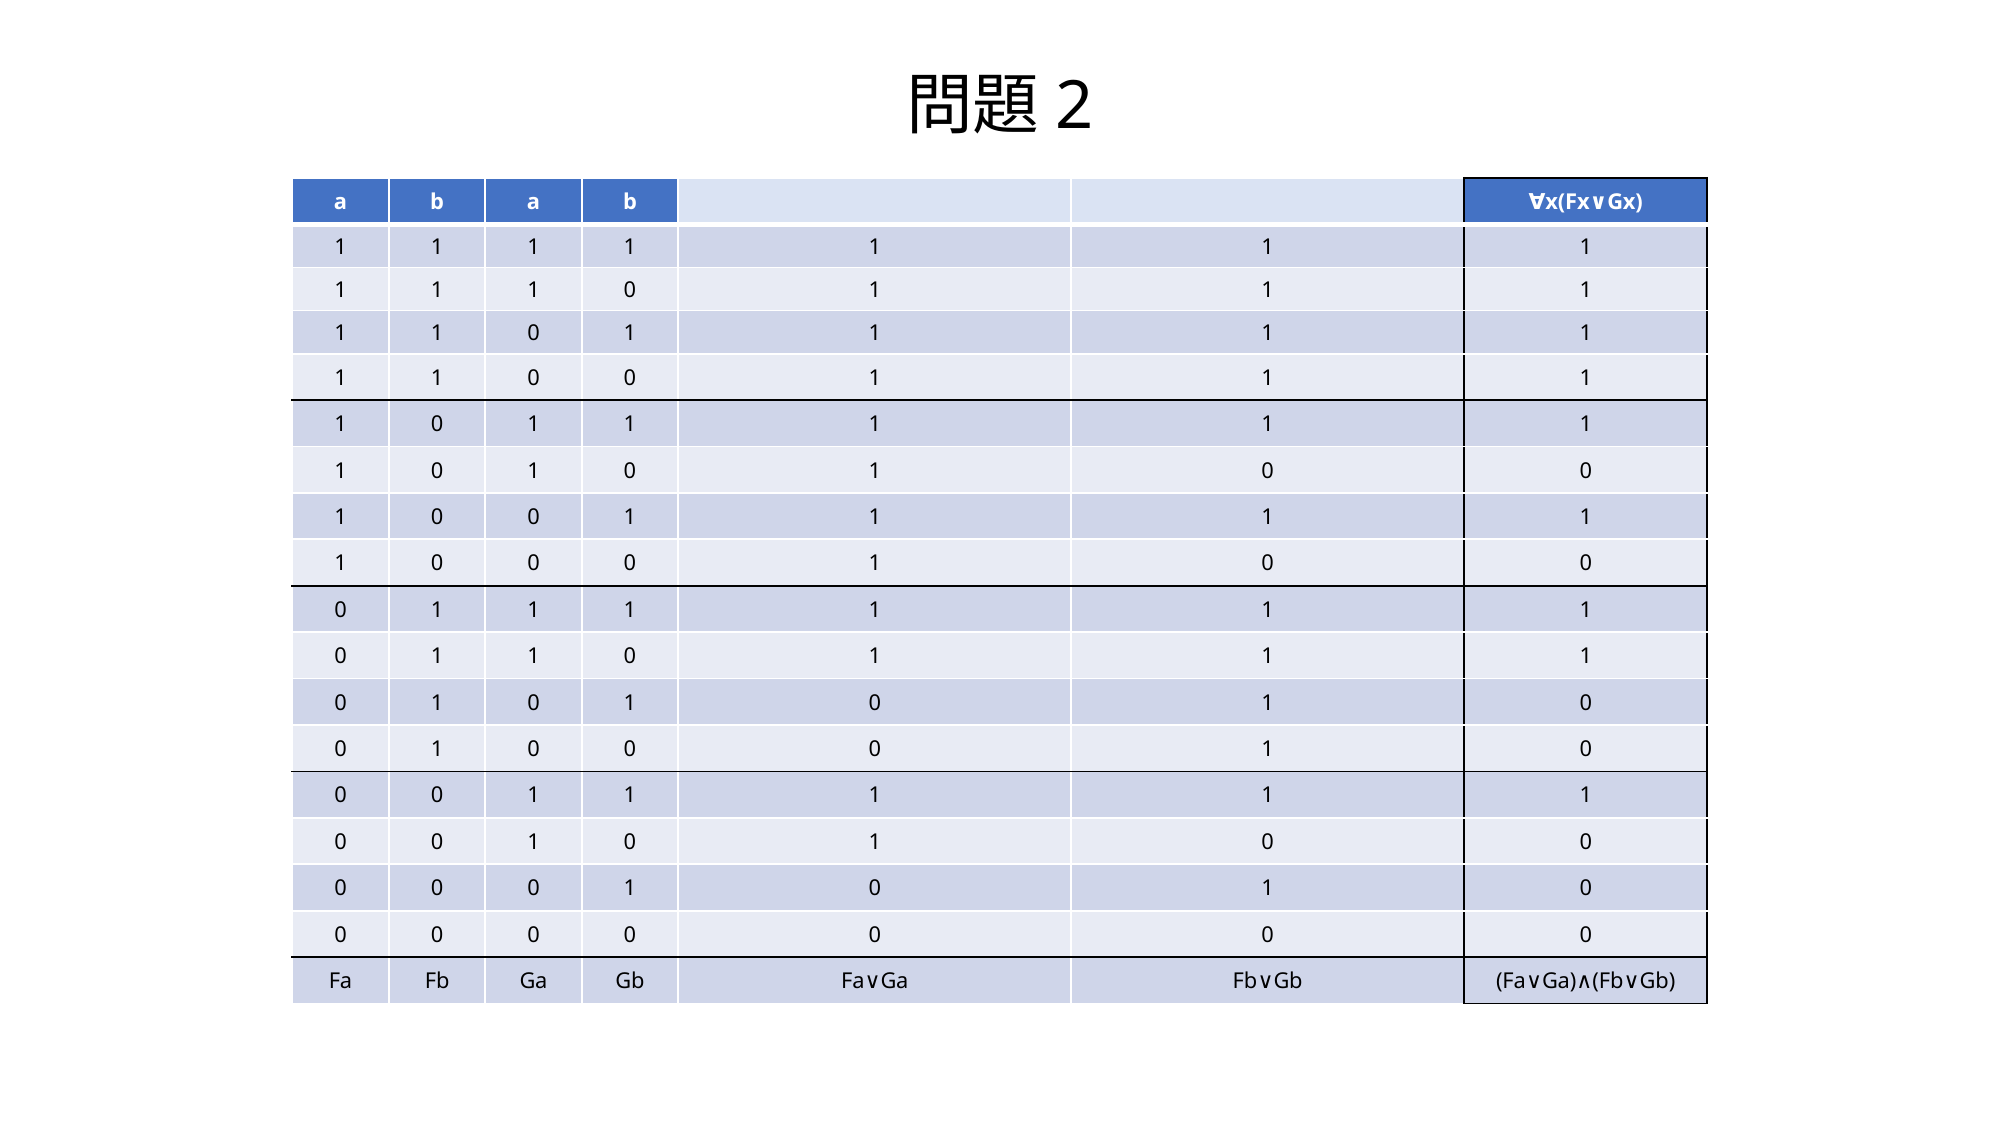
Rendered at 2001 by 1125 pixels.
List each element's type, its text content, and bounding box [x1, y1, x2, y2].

table_cell 0 [293, 633, 388, 678]
table_cell 1 [679, 633, 1070, 678]
table_cell 0 [390, 865, 484, 910]
table_cell 1 [679, 772, 1070, 817]
table_cell 1 [293, 540, 388, 585]
table_cell 1 [486, 587, 581, 631]
table_cell Gb [583, 958, 677, 1003]
table_cell 0 [583, 540, 677, 585]
table_cell 1 [390, 633, 484, 678]
table_cell 0 [583, 447, 677, 492]
table_cell 0 [1072, 819, 1463, 863]
table_cell 1 [390, 311, 484, 353]
table_cell 1 [679, 587, 1070, 631]
table_cell 1 [1465, 311, 1706, 353]
table_cell 0 [1072, 912, 1463, 956]
table_header a [486, 179, 581, 222]
table_cell 0 [679, 865, 1070, 910]
table_cell 1 [1072, 633, 1463, 678]
table_cell 1 [583, 401, 677, 446]
table_cell 1 [679, 355, 1070, 399]
table_cell 0 [293, 819, 388, 863]
table_cell 1 [679, 268, 1070, 310]
table_cell 1 [390, 679, 484, 724]
table_cell 0 [583, 268, 677, 310]
table_cell 1 [390, 587, 484, 631]
table_cell 0 [293, 726, 388, 771]
table_cell 0 [390, 494, 484, 538]
table_cell 1 [1072, 227, 1463, 267]
table_cell 1 [486, 227, 581, 267]
table_cell 0 [486, 540, 581, 585]
table_header a [293, 179, 388, 222]
table_cell 0 [486, 311, 581, 353]
table_cell 1 [1072, 401, 1463, 446]
table_cell 1 [679, 227, 1070, 267]
table_cell 1 [486, 819, 581, 863]
table_cell 0 [1072, 447, 1463, 492]
table_cell 1 [679, 311, 1070, 353]
table_cell 1 [1072, 865, 1463, 910]
table_cell (Fa∨Ga)∧(Fb∨Gb) [1465, 958, 1706, 1003]
table_cell 1 [293, 268, 388, 310]
table_cell 0 [1465, 912, 1706, 956]
table_cell 1 [390, 227, 484, 267]
table_cell 0 [293, 587, 388, 631]
table_cell 1 [1072, 355, 1463, 399]
table_cell 0 [1465, 726, 1706, 771]
table_cell Fa∨Ga [679, 958, 1070, 1003]
table_cell 1 [486, 268, 581, 310]
text_box 問題2 [891, 54, 1109, 150]
table_cell 1 [293, 227, 388, 267]
table_cell Fb [390, 958, 484, 1003]
table_cell 1 [1072, 311, 1463, 353]
table_cell 1 [293, 311, 388, 353]
table_cell 1 [583, 865, 677, 910]
table_cell 0 [583, 819, 677, 863]
table_cell 0 [293, 679, 388, 724]
table_cell 0 [390, 819, 484, 863]
table_cell Ga [486, 958, 581, 1003]
table_cell 1 [679, 447, 1070, 492]
table_cell 1 [486, 447, 581, 492]
table_cell 1 [1465, 227, 1706, 267]
table_cell 1 [583, 772, 677, 817]
table_cell 1 [293, 494, 388, 538]
table_cell 0 [583, 633, 677, 678]
table_cell 1 [390, 726, 484, 771]
table_cell 1 [1465, 355, 1706, 399]
table_cell 0 [293, 912, 388, 956]
table_cell 0 [583, 726, 677, 771]
table_cell 1 [679, 540, 1070, 585]
table_cell 1 [1465, 401, 1706, 446]
table_cell 1 [583, 587, 677, 631]
table_cell 1 [390, 268, 484, 310]
table_cell 1 [583, 679, 677, 724]
table_cell Fa [293, 958, 388, 1003]
table_cell 1 [679, 819, 1070, 863]
table_cell 1 [679, 401, 1070, 446]
table_header b [390, 179, 484, 222]
table_cell 1 [1072, 268, 1463, 310]
table_cell 0 [1465, 447, 1706, 492]
table_cell 0 [486, 865, 581, 910]
table_header b [583, 179, 677, 222]
table_cell 1 [583, 494, 677, 538]
table_cell 0 [390, 912, 484, 956]
table_cell 0 [679, 726, 1070, 771]
table_cell 1 [1072, 494, 1463, 538]
table_cell 1 [583, 227, 677, 267]
table_cell 1 [486, 772, 581, 817]
table_cell 1 [293, 447, 388, 492]
table_header [679, 179, 1070, 222]
table_cell 0 [583, 912, 677, 956]
table_cell 1 [1072, 726, 1463, 771]
table_cell 0 [1465, 540, 1706, 585]
table_header ∀x(Fx∨Gx) [1465, 179, 1706, 222]
table_cell 0 [1465, 865, 1706, 910]
table_cell 0 [679, 679, 1070, 724]
table_cell 0 [390, 772, 484, 817]
table_cell 0 [583, 355, 677, 399]
table_cell 0 [1465, 679, 1706, 724]
table_cell 1 [679, 494, 1070, 538]
table_cell 0 [486, 726, 581, 771]
table_cell 0 [486, 912, 581, 956]
table_cell 1 [1465, 772, 1706, 817]
table_cell 0 [486, 679, 581, 724]
table_cell 1 [1072, 679, 1463, 724]
table_cell 0 [486, 355, 581, 399]
table_cell 0 [293, 772, 388, 817]
table_cell 1 [1465, 268, 1706, 310]
table_cell 0 [390, 401, 484, 446]
table_cell 1 [293, 401, 388, 446]
table_cell 1 [390, 355, 484, 399]
table_cell 1 [486, 633, 581, 678]
table_cell 0 [679, 912, 1070, 956]
table_cell 1 [1465, 587, 1706, 631]
table_cell 0 [1465, 819, 1706, 863]
table_cell 1 [1465, 633, 1706, 678]
table_cell 1 [293, 355, 388, 399]
table_cell 1 [486, 401, 581, 446]
table_cell 0 [390, 447, 484, 492]
table_cell 1 [583, 311, 677, 353]
table_cell 1 [1465, 494, 1706, 538]
table_cell 0 [1072, 540, 1463, 585]
table_cell Fb∨Gb [1072, 958, 1463, 1003]
table_cell 0 [390, 540, 484, 585]
table_cell 1 [1072, 772, 1463, 817]
table_cell 1 [1072, 587, 1463, 631]
table_cell 0 [486, 494, 581, 538]
table_header [1072, 179, 1463, 222]
table_cell 0 [293, 865, 388, 910]
